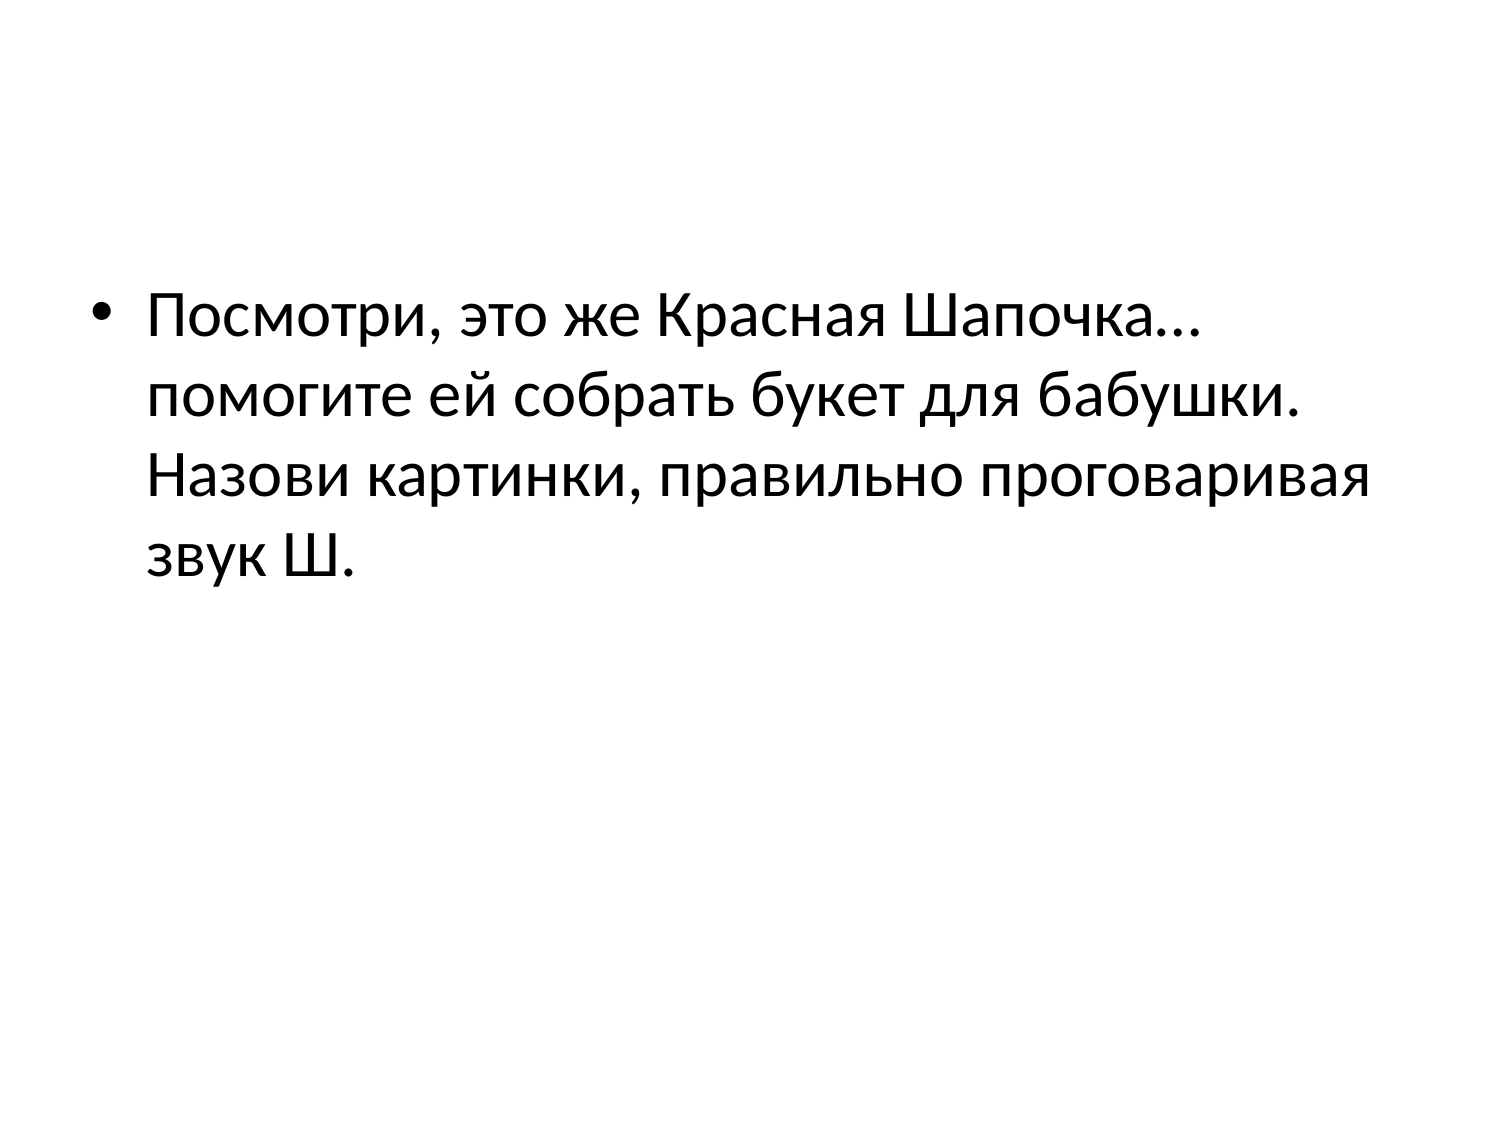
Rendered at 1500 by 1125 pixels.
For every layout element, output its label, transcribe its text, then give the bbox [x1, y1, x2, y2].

list Посмотри, это же Красная Шапочка…помогите ей собрать букет для бабушки. Назови картинки, правильно проговаривая звук Ш. [75, 262, 1425, 1005]
